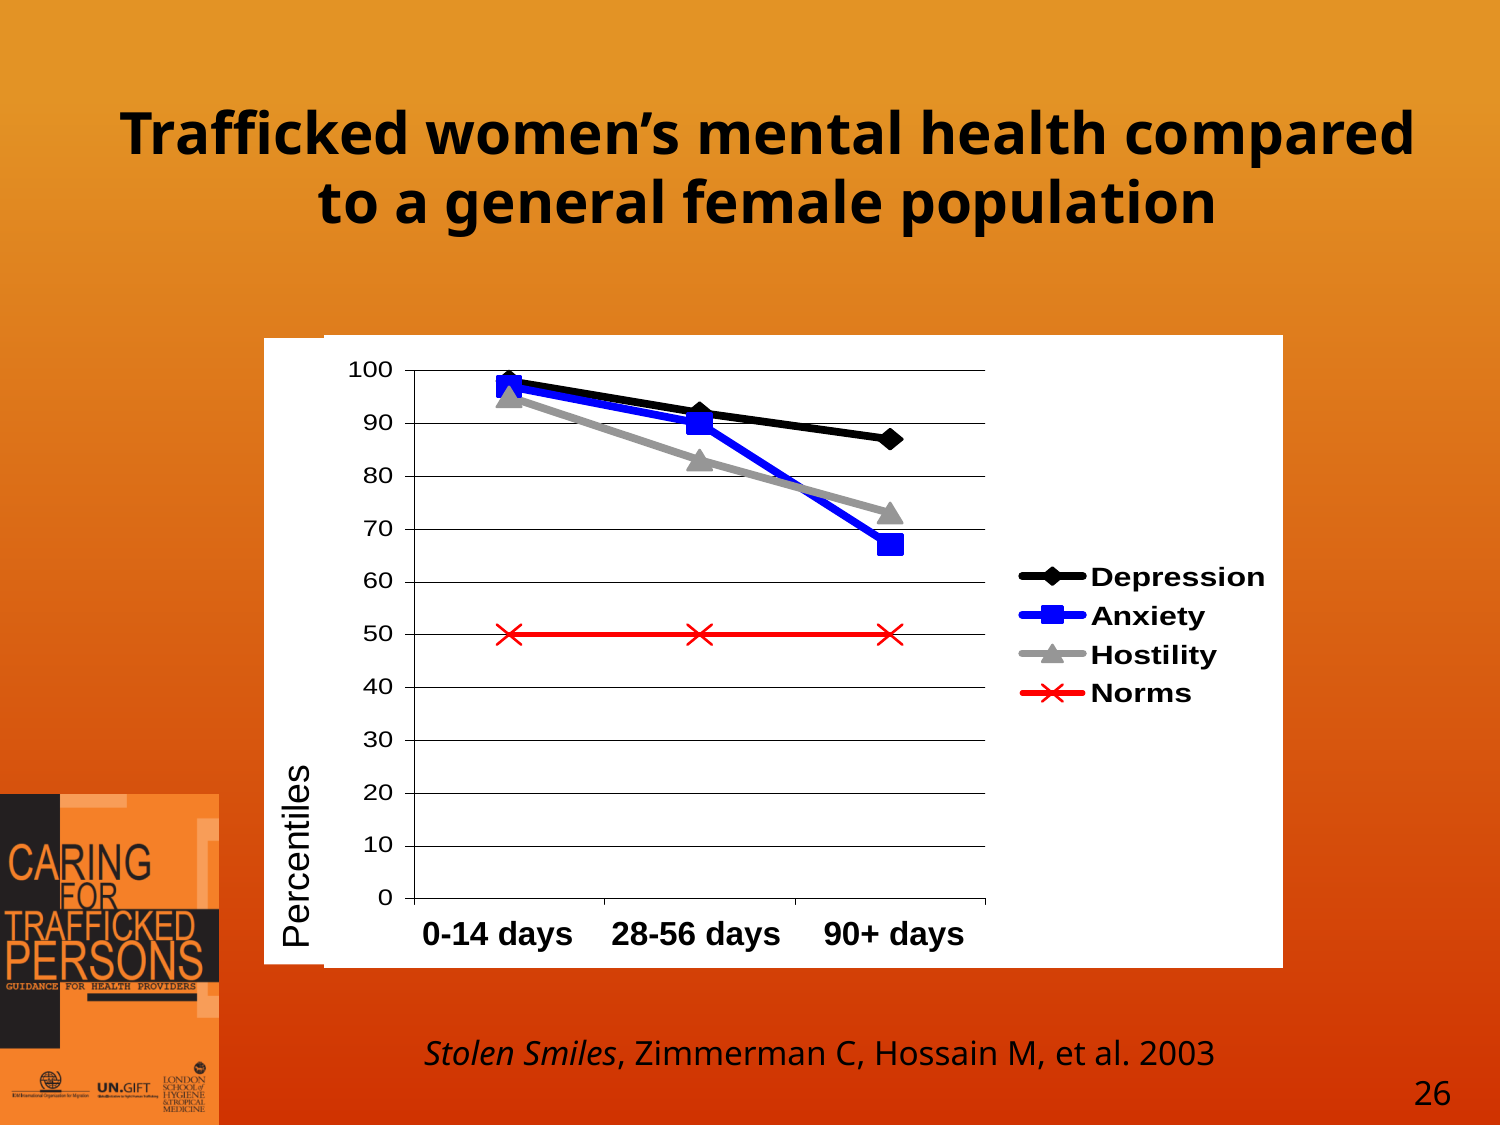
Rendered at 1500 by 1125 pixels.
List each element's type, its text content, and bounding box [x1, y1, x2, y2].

text_box Percentiles [264, 338, 306, 965]
picture [312, 325, 1294, 977]
text_box Trafficked women’s mental health compared to a general female population [100, 88, 1435, 243]
slide_number 26 [1398, 1065, 1499, 1125]
picture [0, 794, 219, 1125]
text_box Stolen Smiles, Zimmerman C, Hossain M, et al. 2003 [409, 1024, 1472, 1080]
